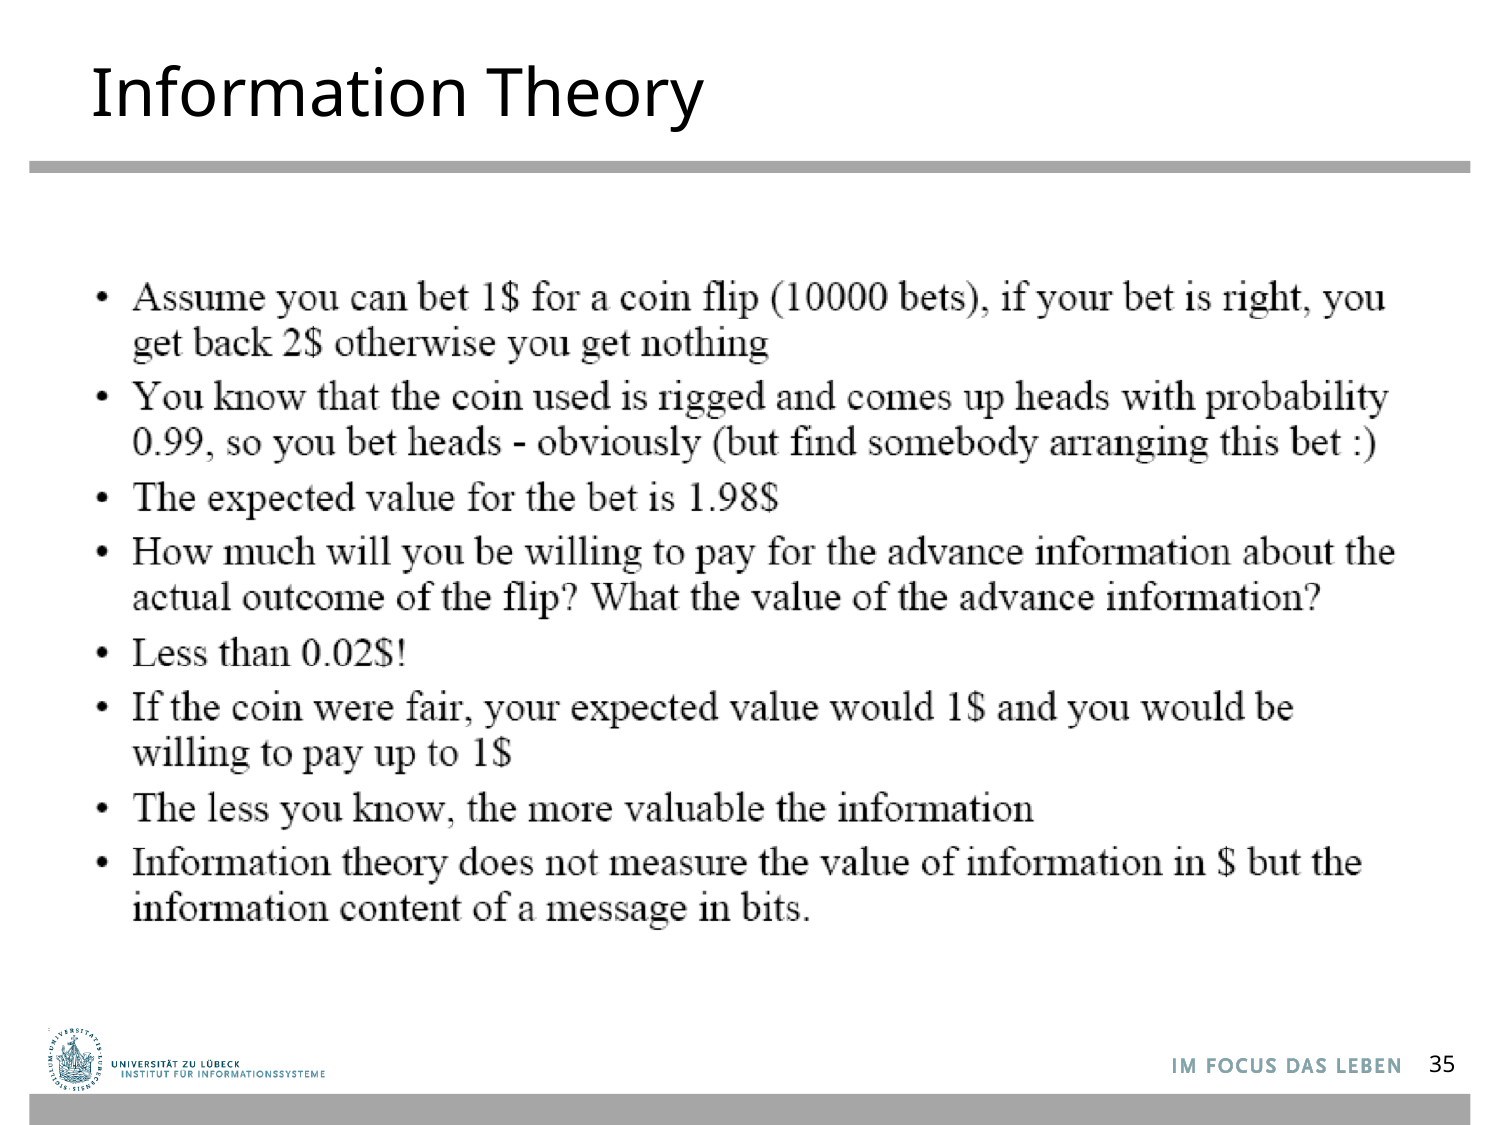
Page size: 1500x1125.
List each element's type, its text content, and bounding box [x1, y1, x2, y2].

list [74, 257, 1426, 951]
slide_number 35 [1305, 1050, 1471, 1083]
picture [1173, 1058, 1305, 1073]
title Information Theory [76, 42, 1427, 126]
